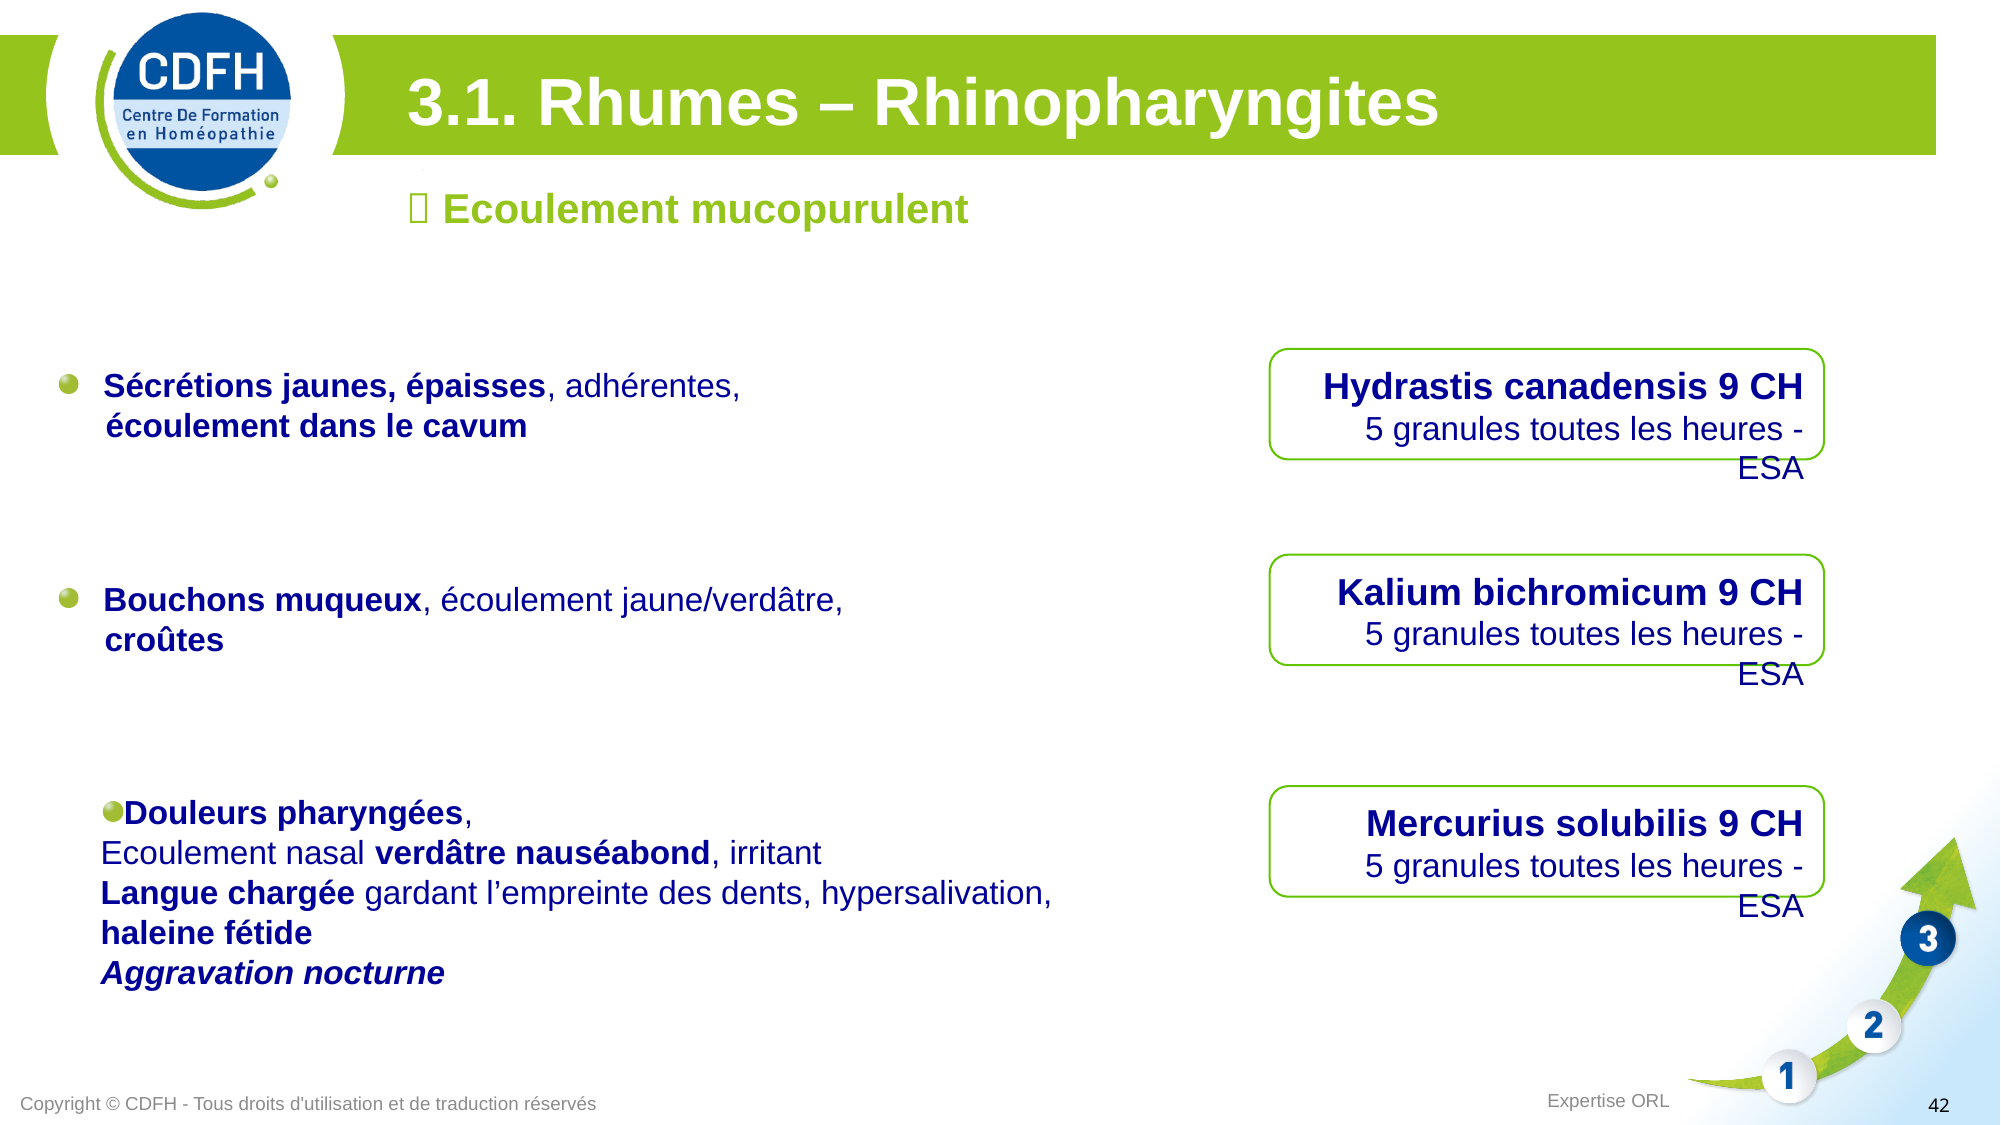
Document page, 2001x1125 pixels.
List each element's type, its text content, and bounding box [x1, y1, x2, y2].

text_box Bouchons muqueux, écoulement jaune/verdâtre, croûtes [41, 570, 862, 666]
text_box 3.1. Rhumes – Rhinopharyngites [393, 51, 1697, 147]
picture [0, 0, 2000, 1125]
text_box Mercurius solubilis 9 CH 5 granules toutes les heures - ESA [1269, 786, 1825, 897]
text_box Kalium bichromicum 9 CH 5 granules toutes les heures - ESA [1269, 554, 1825, 666]
text_box Sécrétions jaunes, épaisses, adhérentes, écoulement dans le cavum [41, 356, 802, 452]
text_box  Ecoulement mucopurulent [391, 174, 2000, 240]
text_box Hydrastis canadensis 9 CH 5 granules toutes les heures - ESA [1269, 348, 1825, 460]
text_box Douleurs pharyngées, Ecoulement nasal verdâtre nauséabond, irritant Langue chargée gardant l’empreinte des dents, hypersalivation, haleine fétide Aggravation nocturne [41, 784, 1228, 999]
